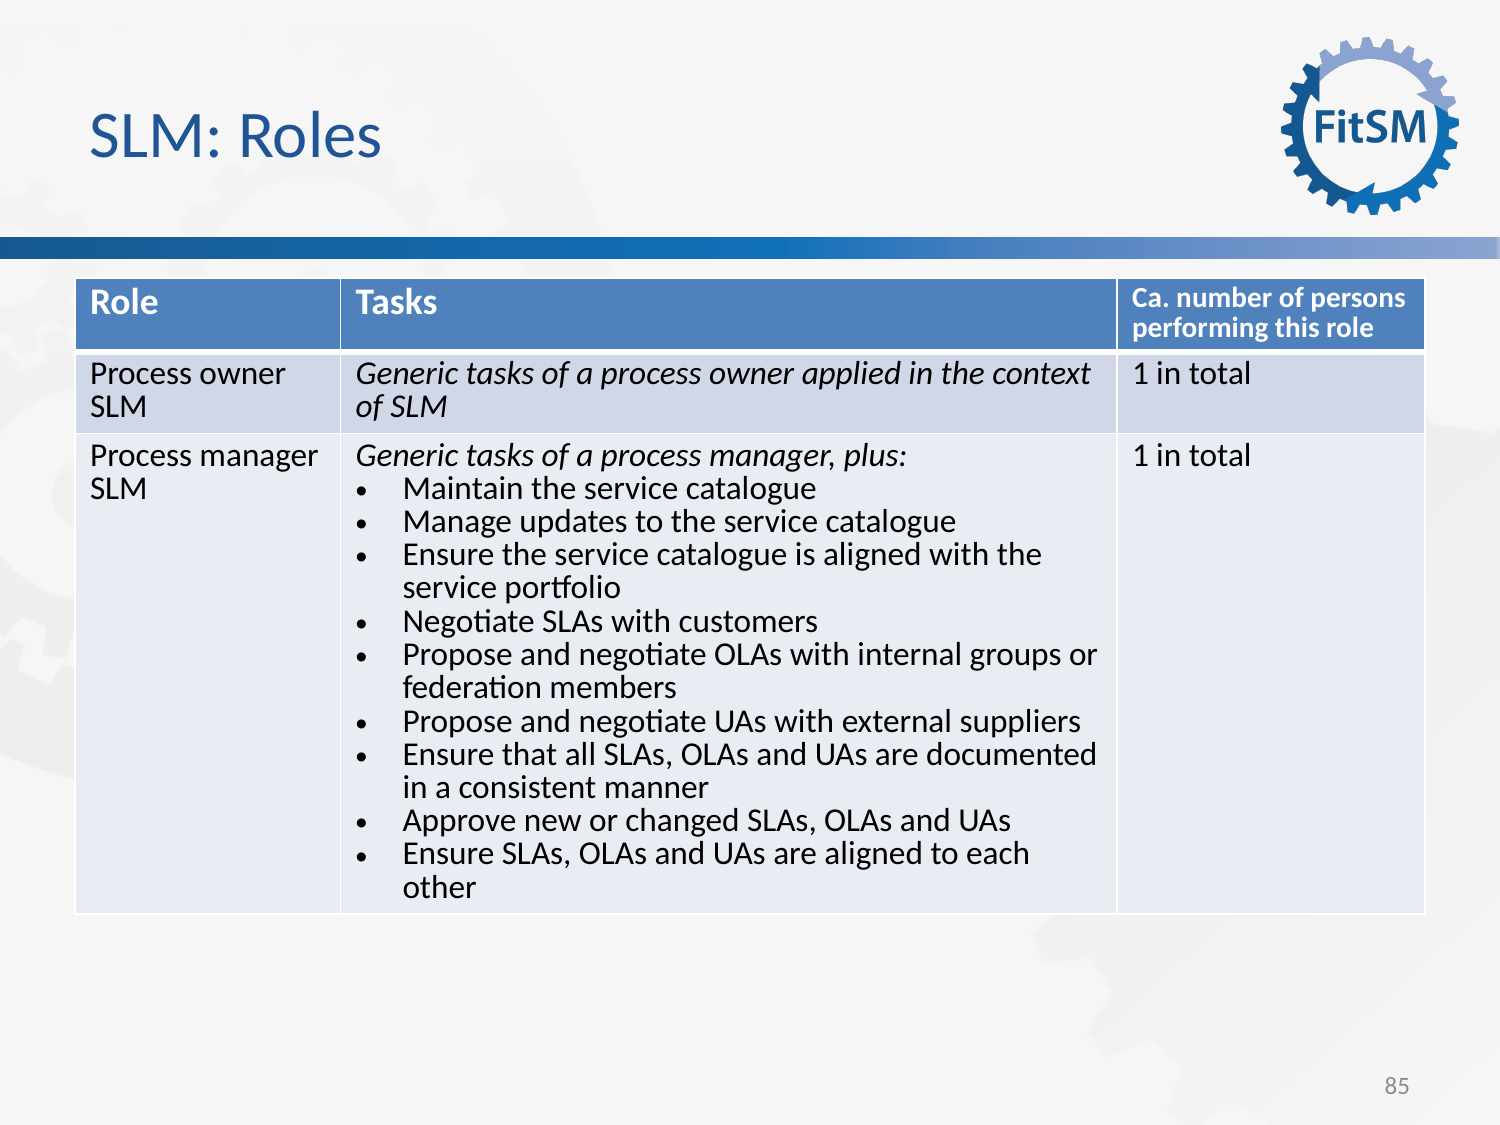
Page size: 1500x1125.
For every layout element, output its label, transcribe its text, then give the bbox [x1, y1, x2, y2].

table_cell Process owner SLM [76, 355, 340, 433]
text_box <Foliennummer> [1074, 1054, 1425, 1115]
table_header Role [76, 279, 340, 349]
text_box SLM: Roles [74, 45, 1282, 217]
picture [0, 0, 1500, 1125]
table_header Tasks [341, 279, 1116, 349]
table_header Ca. number of persons performing this role [1118, 279, 1424, 349]
table_cell 1 in total [1118, 434, 1424, 913]
table_cell Generic tasks of a process owner applied in the context of SLM [341, 355, 1116, 433]
table_cell Process manager SLM [76, 434, 340, 913]
table_cell Generic tasks of a process manager, plus: Maintain the service catalogue Manage updates to the service catalogue Ensure the service catalogue is aligned with the service portfolio Negotiate SLAs with customers Propose and negotiate OLAs with internal groups or federation members Propose and negotiate UAs with external suppliers Ensure that all SLAs, OLAs and UAs are documented in a consistent manner Approve new or changed SLAs, OLAs and UAs Ensure SLAs, OLAs and UAs are aligned to each other [341, 434, 1116, 913]
table_cell 1 in total [1118, 355, 1424, 433]
